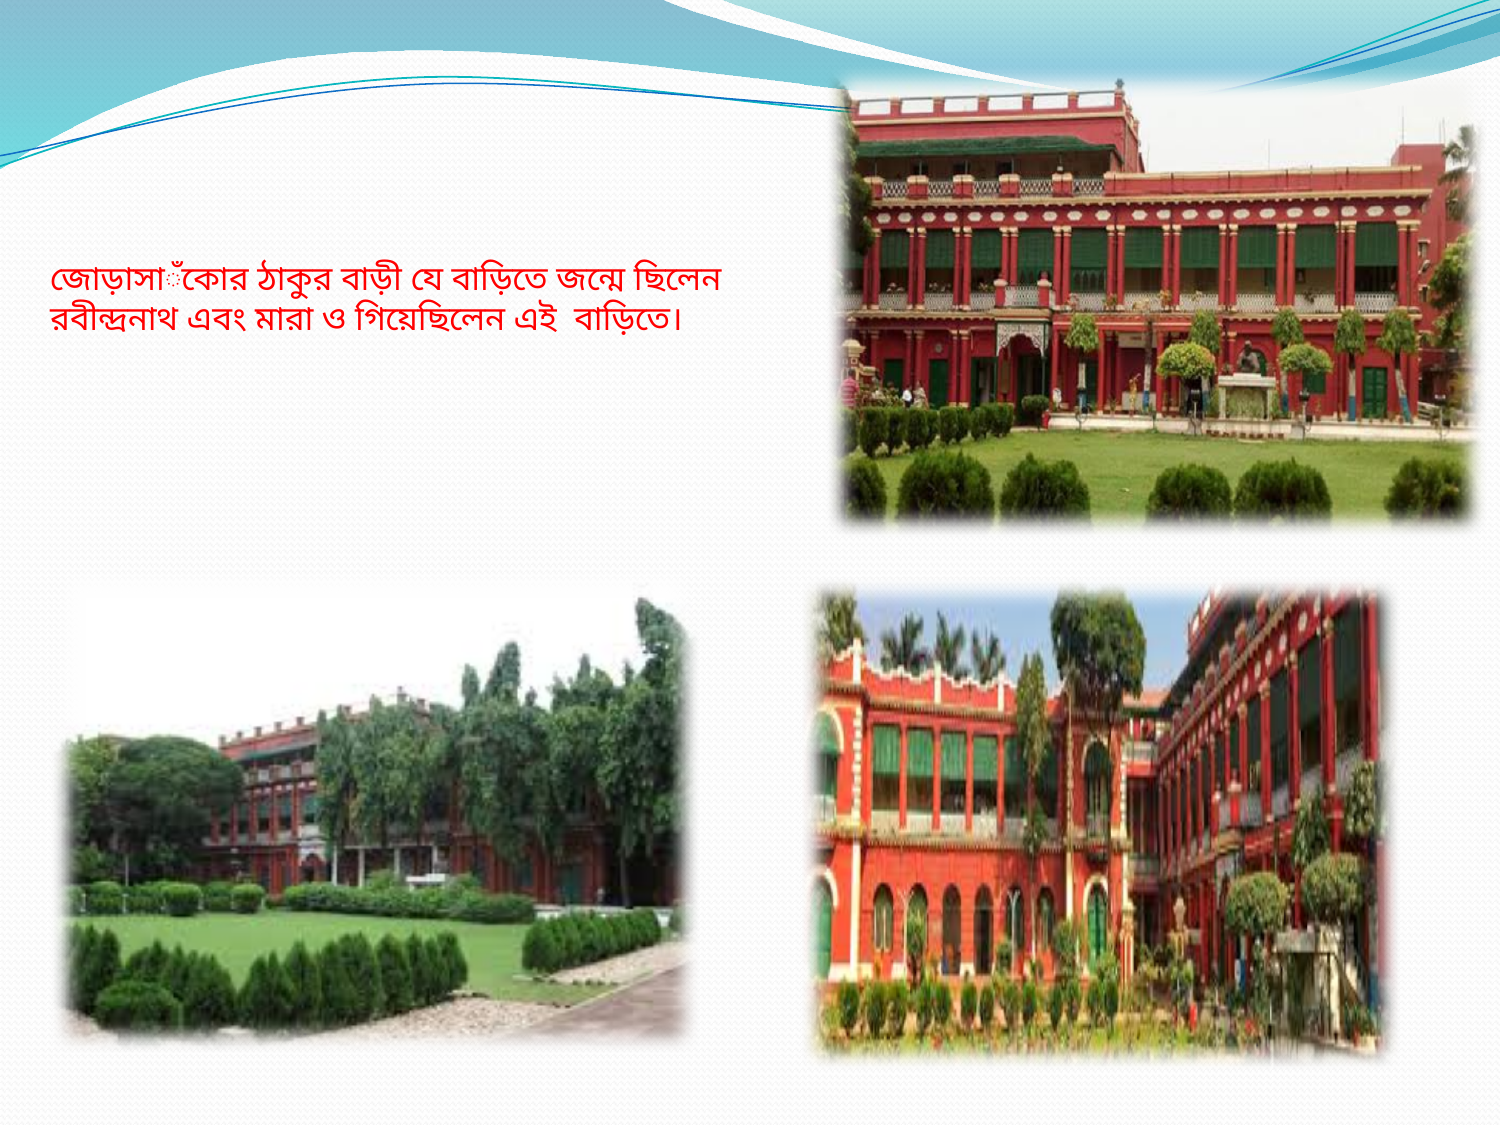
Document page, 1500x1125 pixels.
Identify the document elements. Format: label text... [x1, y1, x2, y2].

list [824, 62, 1488, 539]
picture [49, 562, 701, 1054]
title জোড়াসাঁকোর ঠাকুর বাড়ী যে বাড়িতে জন্মে ছিলেন রবীন্দ্রনাথ এবং মারা ও গিয়েছিলেন এই বাড়িতে। [50, 149, 788, 338]
picture [799, 577, 1401, 1070]
